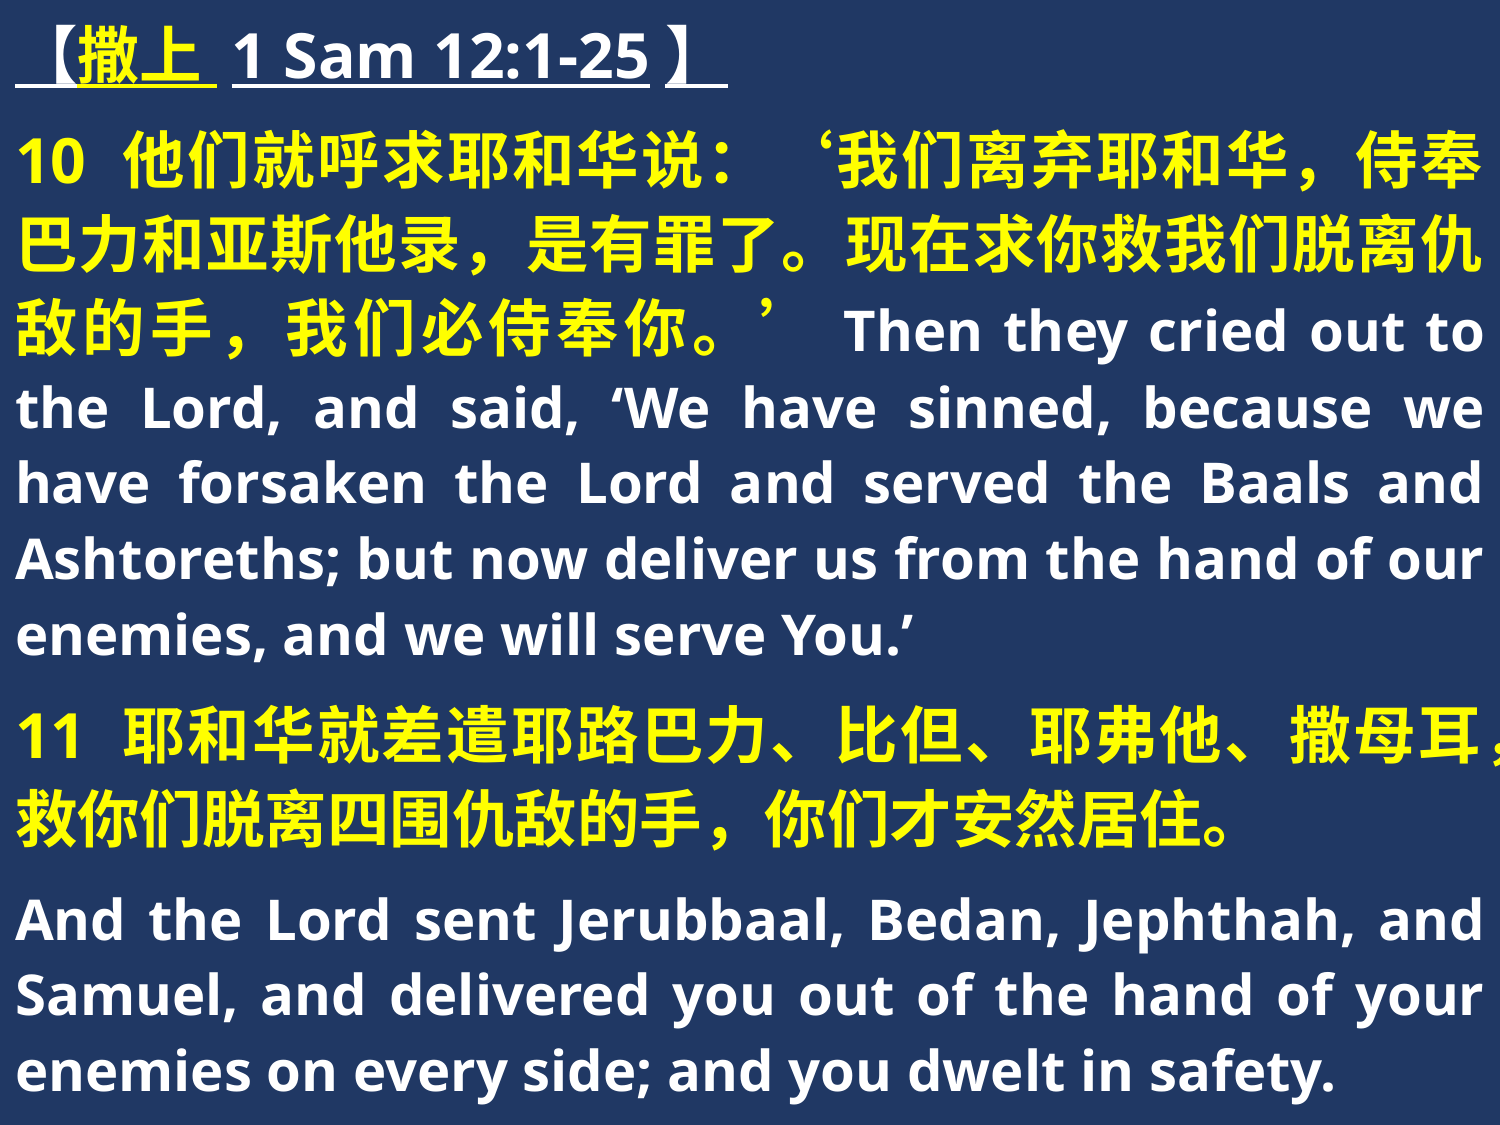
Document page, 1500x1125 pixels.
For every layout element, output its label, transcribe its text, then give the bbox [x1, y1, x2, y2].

list 【撒上 1 Sam 12:1-25】 10 他们就呼求耶和华说：‘我们离弃耶和华，侍奉巴力和亚斯他录，是有罪了。现在求你救我们脱离仇敌的手，我们必侍奉你。’Then they cried out to the Lord, and said, ‘We have sinned, because we have forsaken the Lord and served the Baals and Ashtoreths; but now deliver us from the hand of our enemies, and we will serve You.’ 11 耶和华就差遣耶路巴力、比但、耶弗他、撒母耳，救你们脱离四围仇敌的手，你们才安然居住。 And the Lord sent Jerubbaal, Bedan, Jephthah, and Samuel, and delivered you out of the hand of your enemies on every side; and you dwelt in safety. [0, 0, 1500, 1125]
